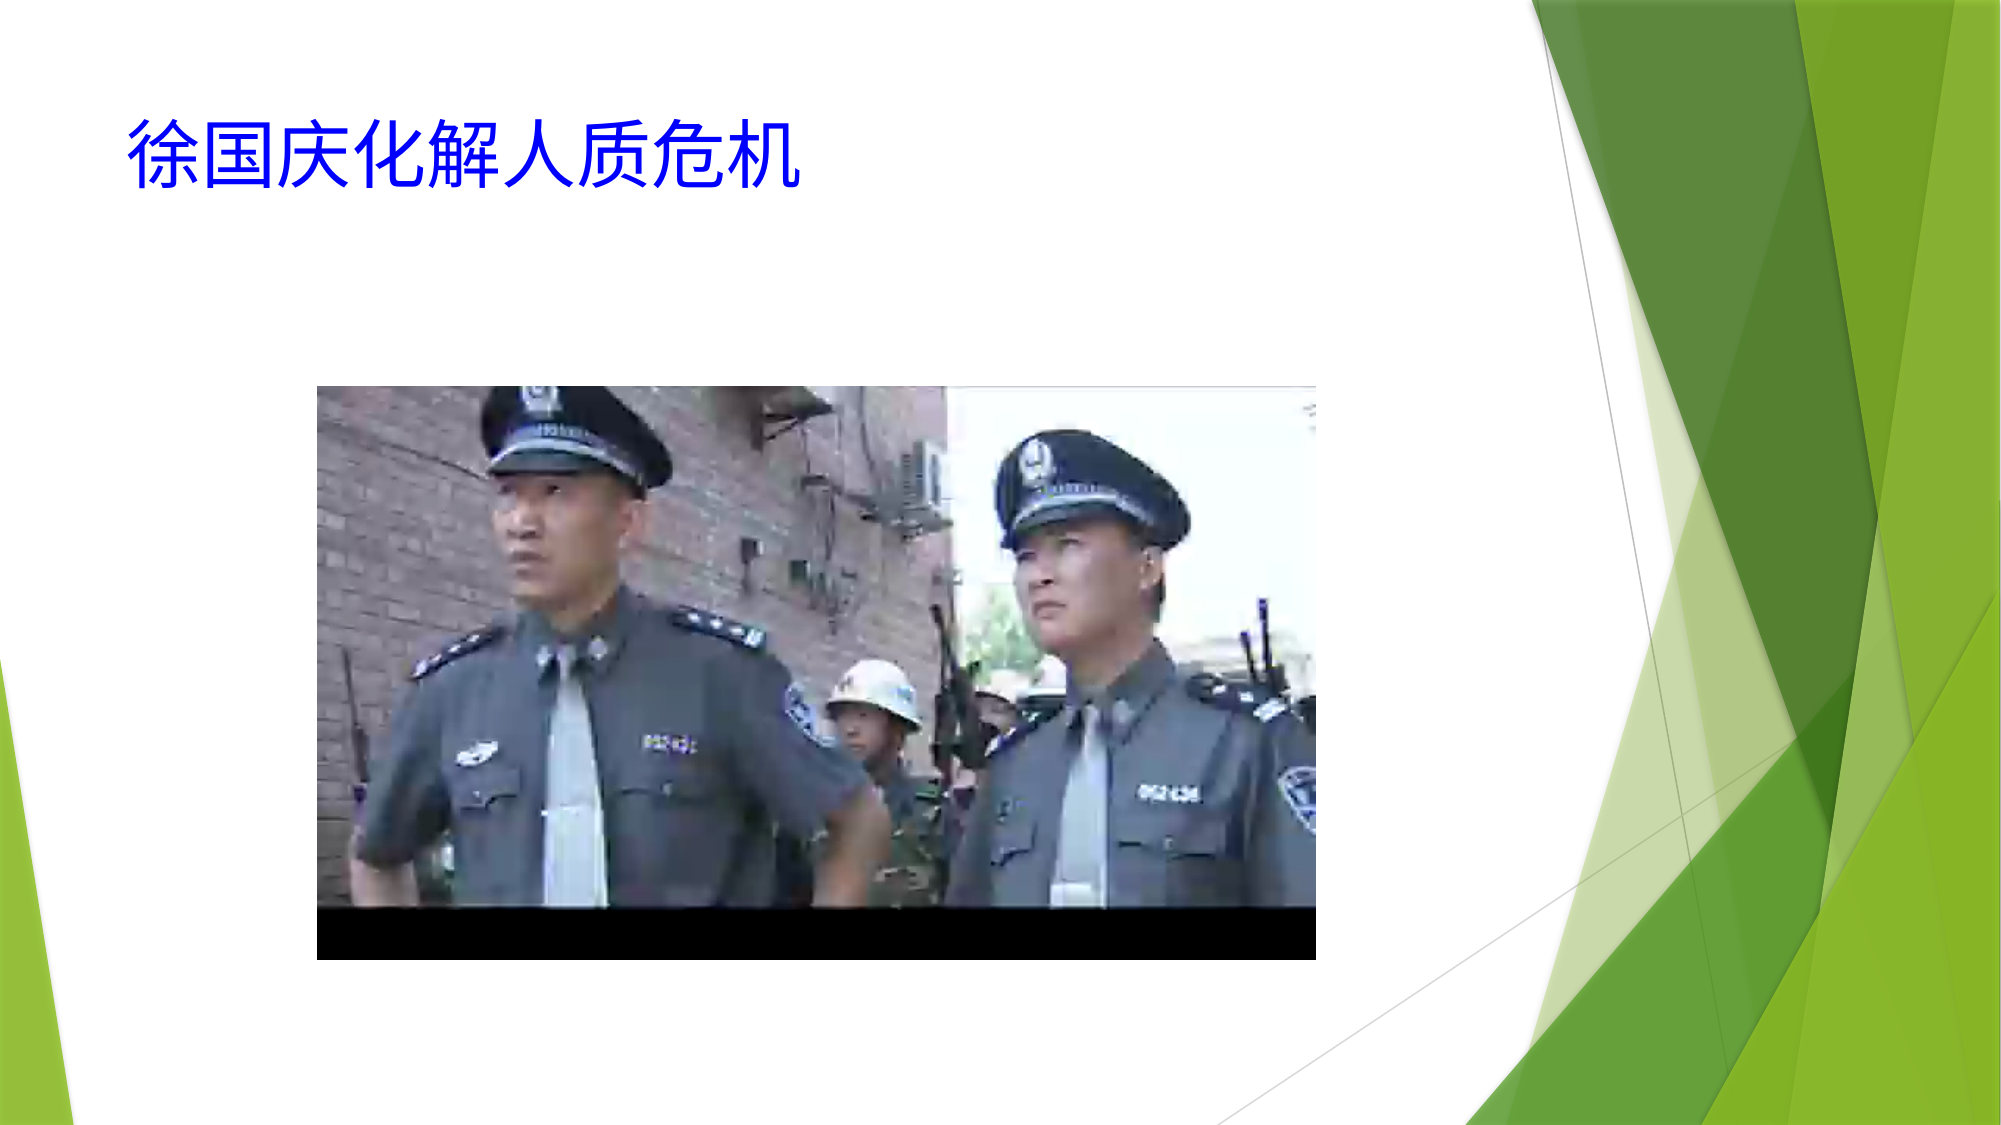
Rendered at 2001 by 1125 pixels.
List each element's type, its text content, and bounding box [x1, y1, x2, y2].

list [315, 384, 1317, 961]
title 徐国庆化解人质危机 [110, 99, 1522, 317]
